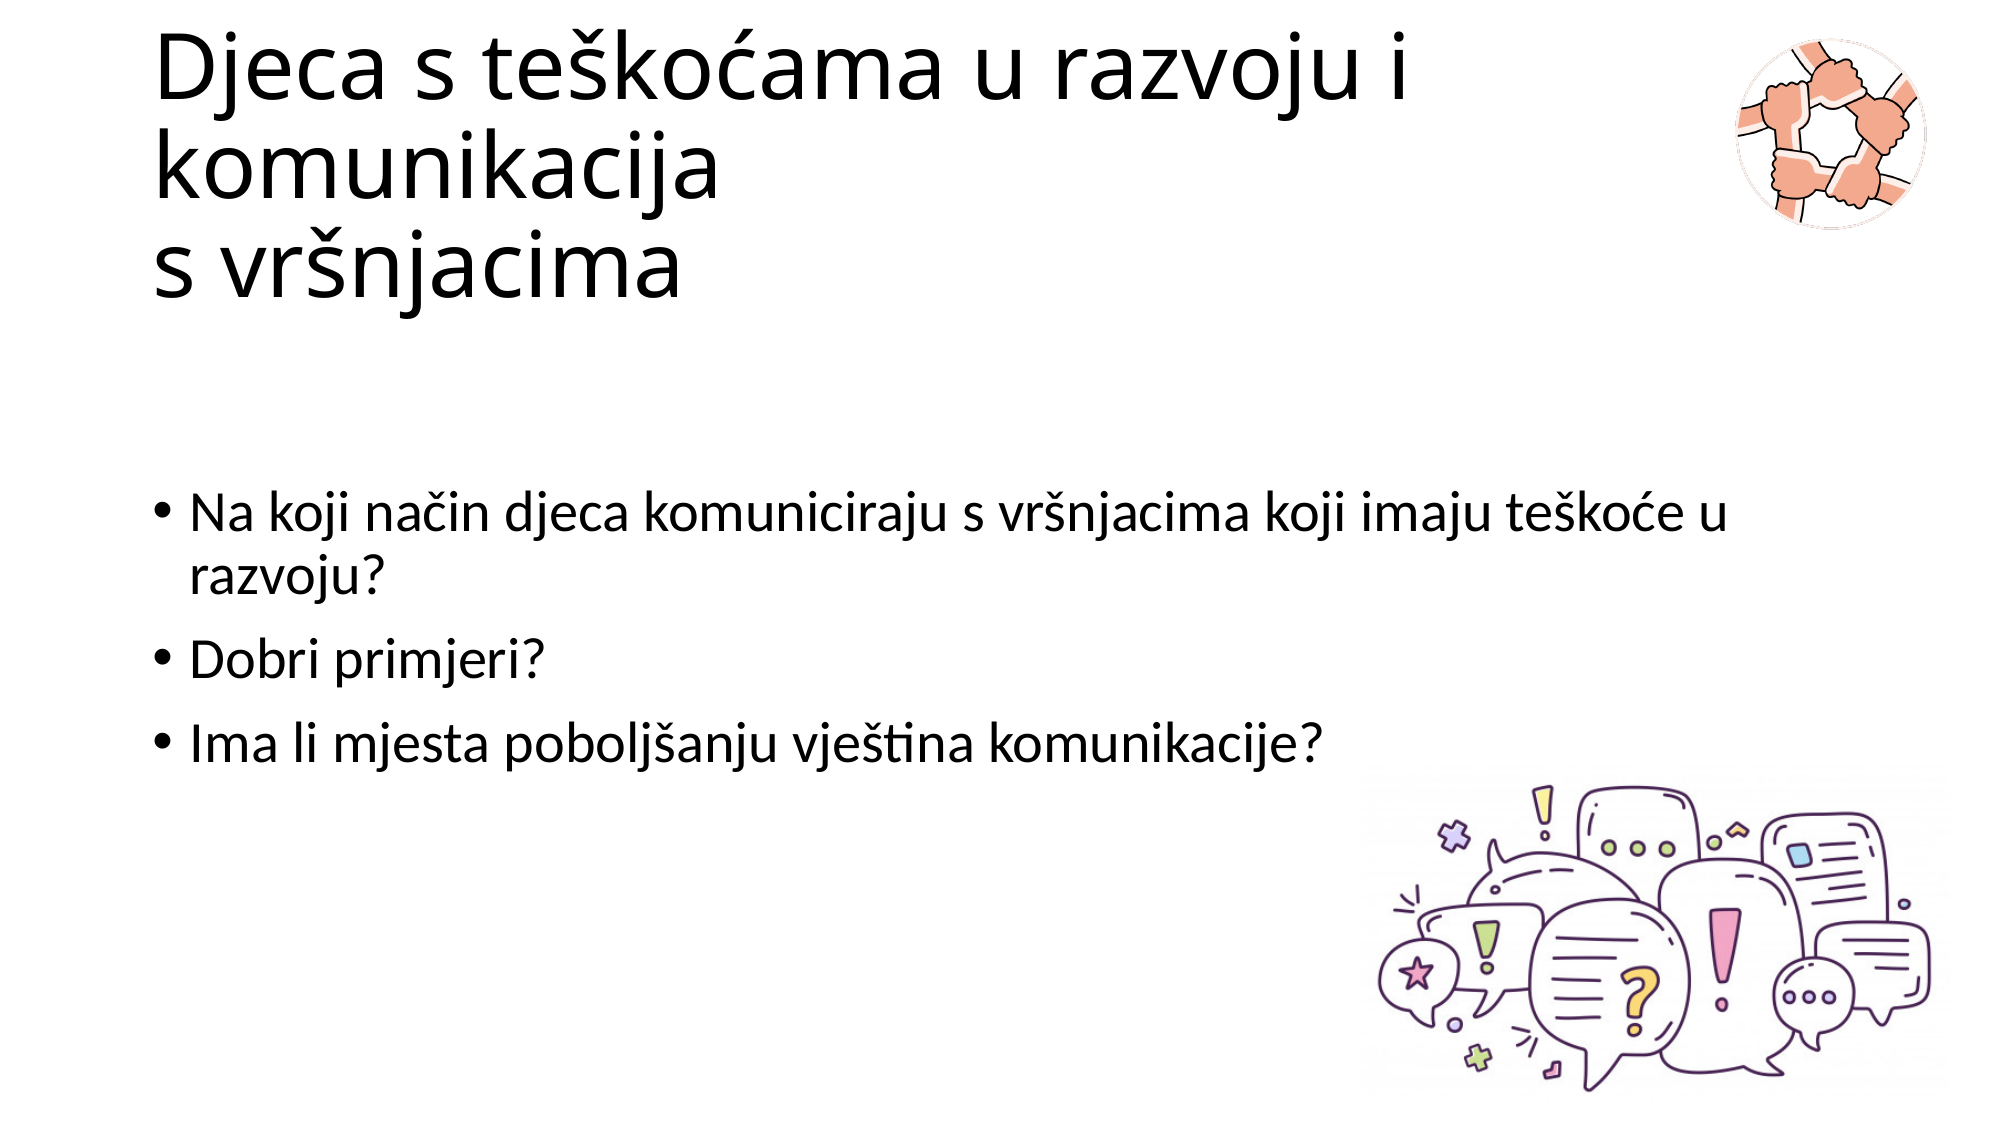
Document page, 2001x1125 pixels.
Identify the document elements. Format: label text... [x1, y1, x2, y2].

list Na koji način djeca komuniciraju s vršnjacima koji imaju teškoće u razvoju? Dobri primjeri? Ima li mjesta poboljšanju vještina komunikacije? [137, 299, 1863, 1014]
picture [1361, 764, 1950, 1101]
title Djeca s teškoćama u razvoju i komunikacija s vršnjacima [137, 59, 1863, 278]
picture [1734, 37, 1928, 231]
